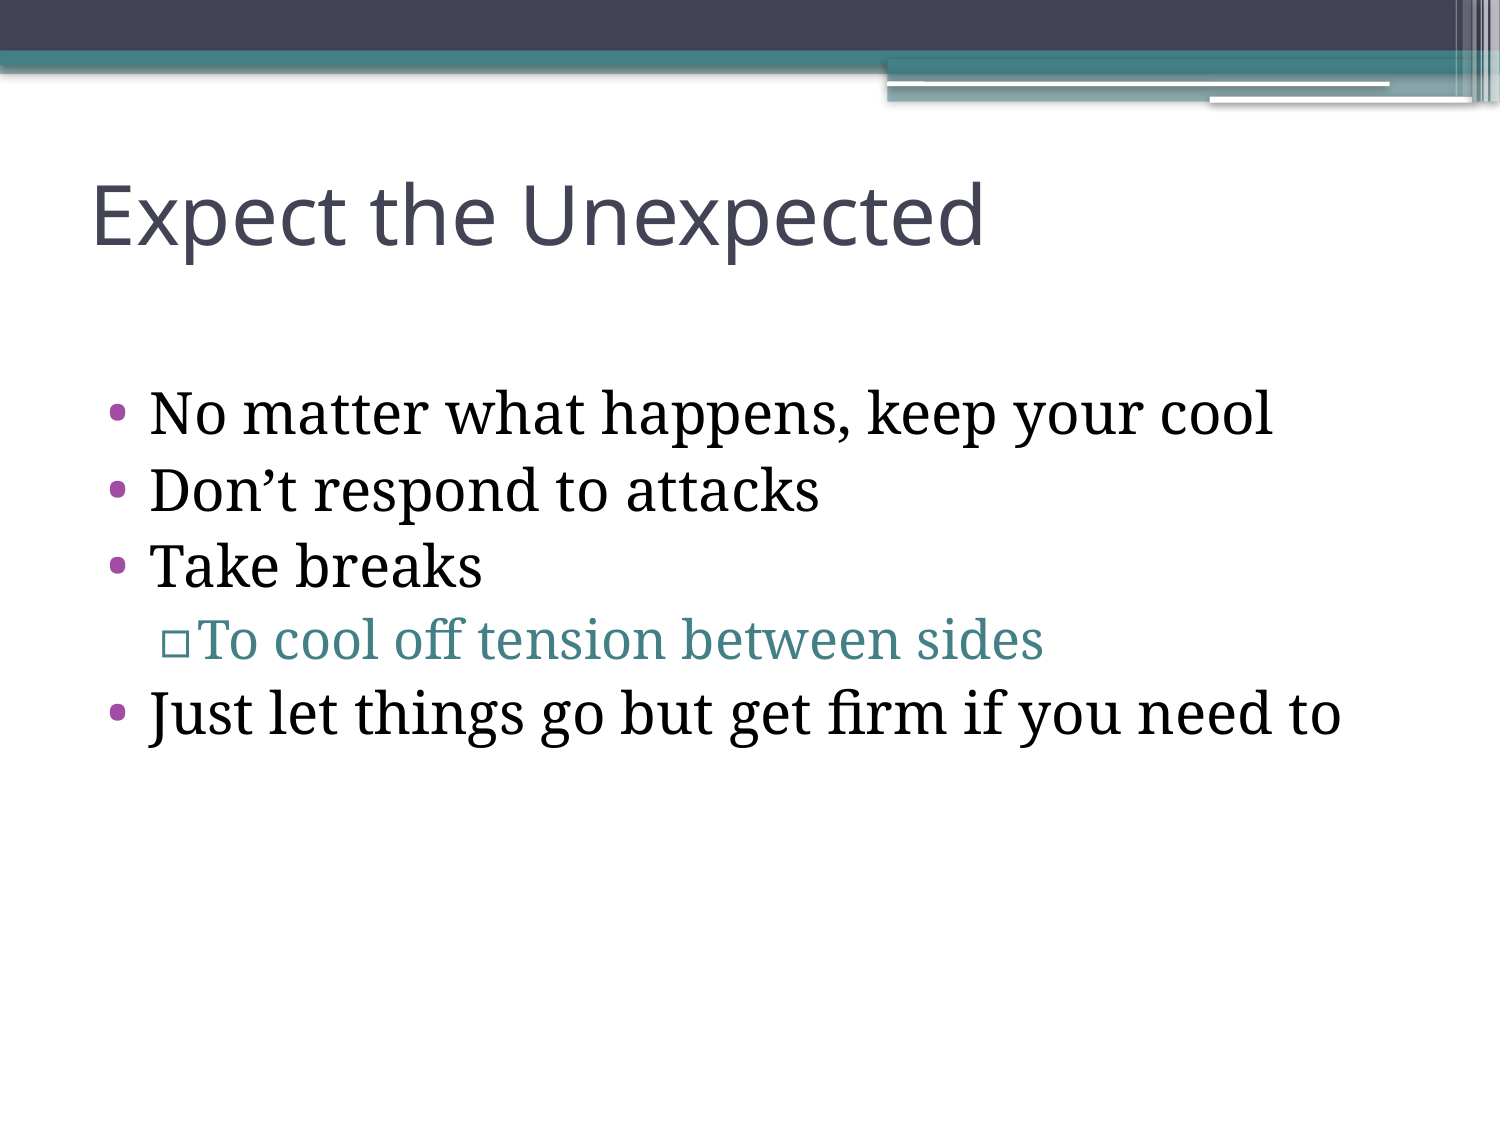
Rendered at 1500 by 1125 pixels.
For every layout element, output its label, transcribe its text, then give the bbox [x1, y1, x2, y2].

list No matter what happens, keep your cool Don’t respond to attacks Take breaks To cool off tension between sides Just let things go but get firm if you need to [75, 368, 1425, 1079]
title Expect the Unexpected [75, 125, 1425, 300]
